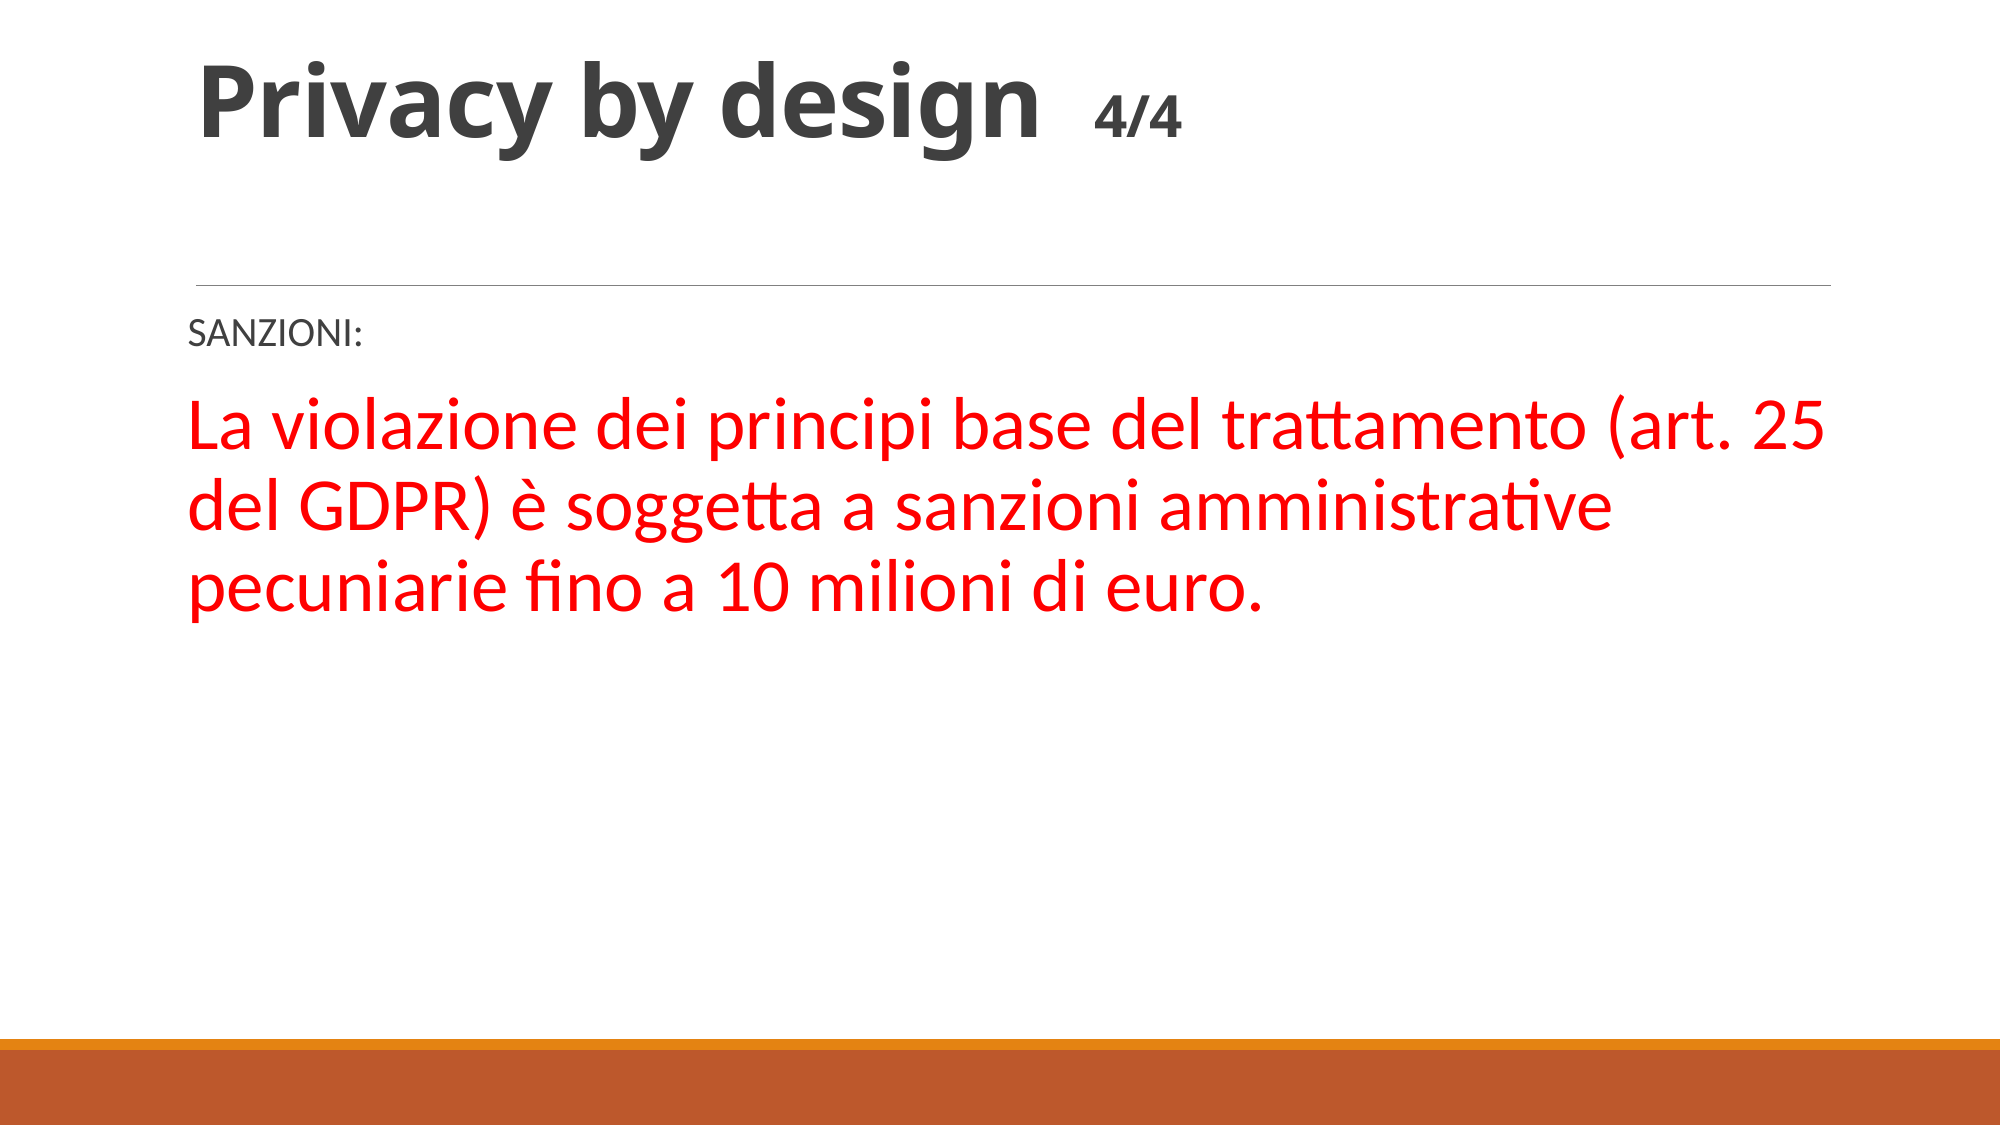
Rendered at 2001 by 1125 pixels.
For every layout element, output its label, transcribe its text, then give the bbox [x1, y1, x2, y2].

list SANZIONI: La violazione dei principi base del trattamento (art. 25 del GDPR) è soggetta a sanzioni amministrative pecuniarie fino a 10 milioni di euro. [180, 302, 1830, 963]
title Privacy by design 4/4 [180, 47, 1830, 285]
